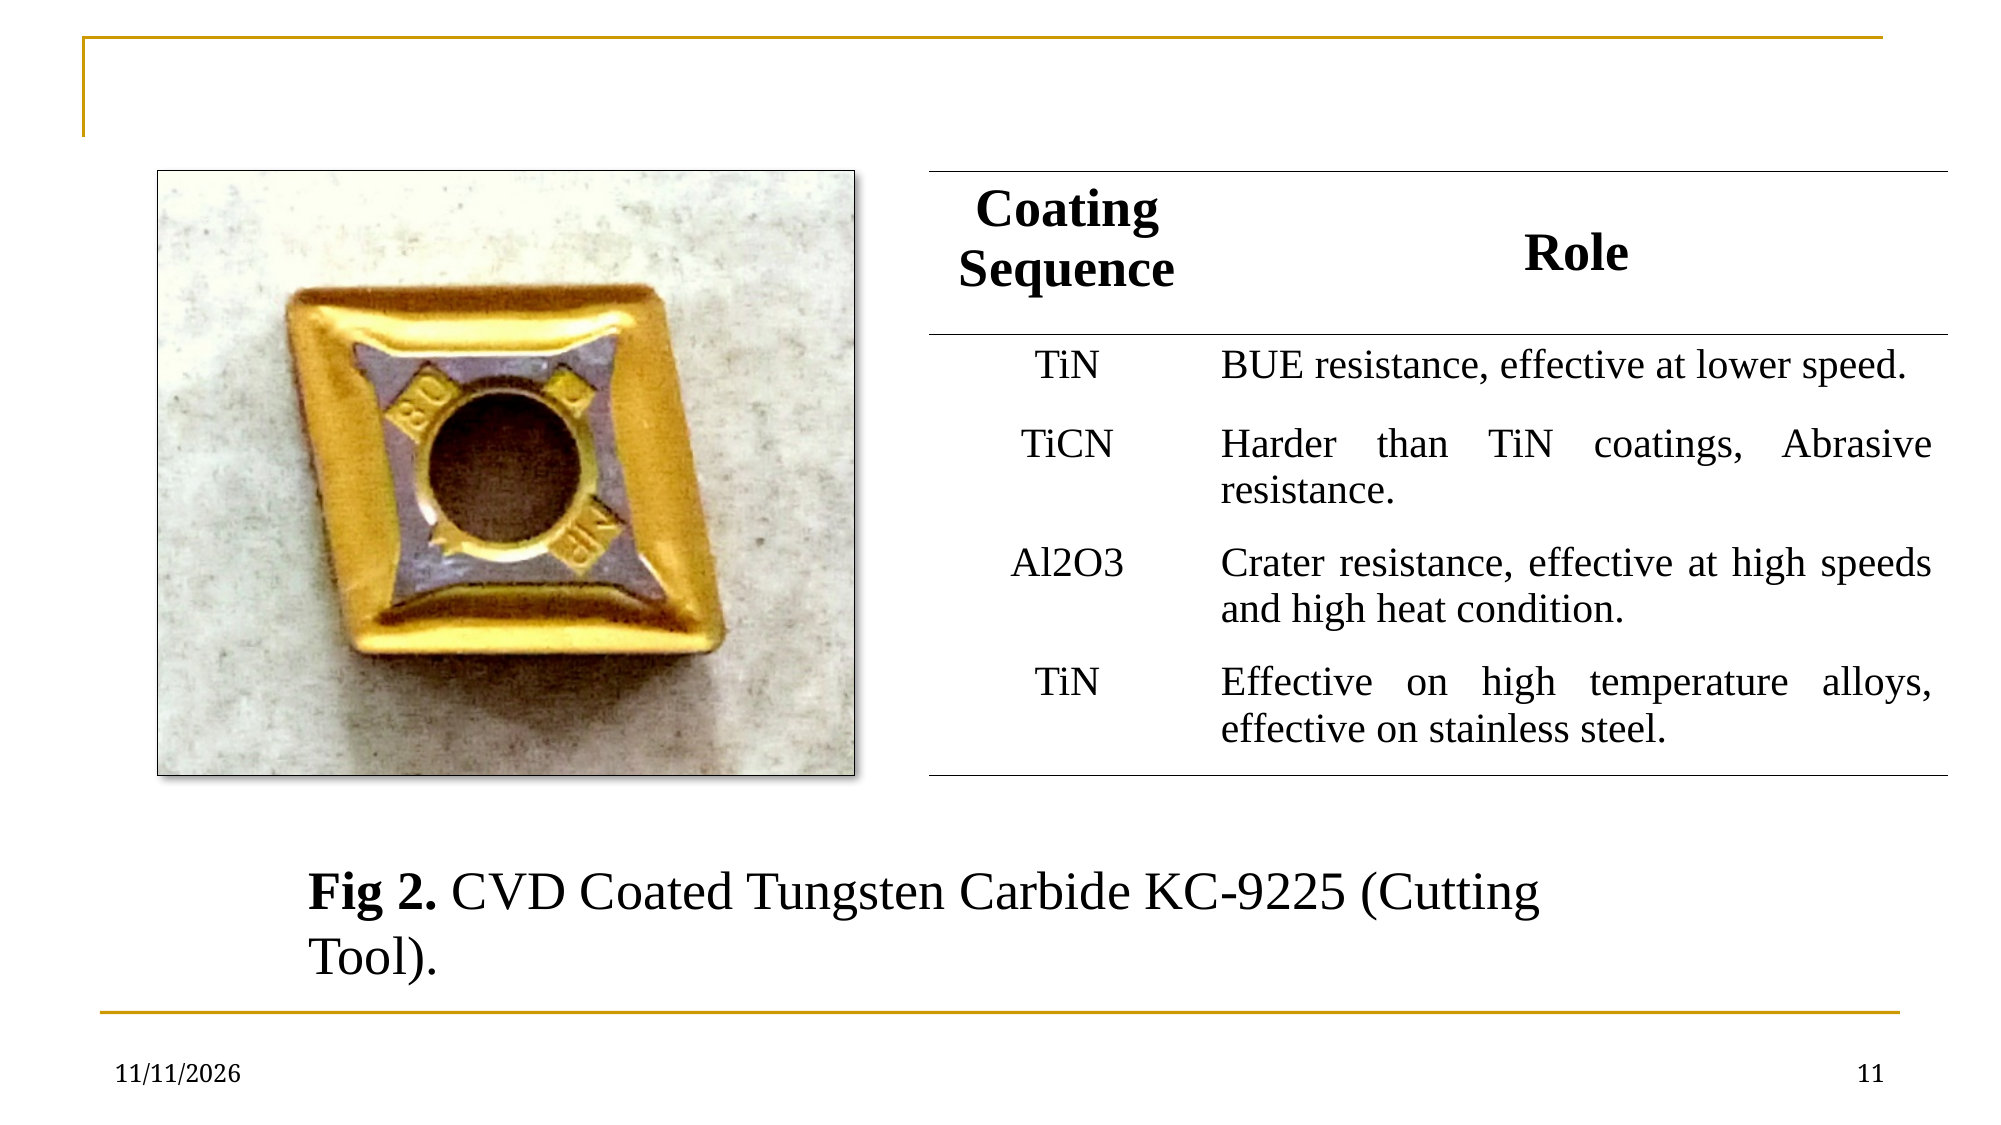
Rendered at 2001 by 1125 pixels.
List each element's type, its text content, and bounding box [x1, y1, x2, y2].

table_cell TiCN [929, 413, 1206, 532]
text_box Fig 2. CVD Coated Tungsten Carbide KC-9225 (Cutting Tool). [293, 847, 1698, 993]
table_cell TiN [929, 335, 1206, 413]
table_cell Crater resistance, effective at high speeds and high heat condition. [1206, 532, 1948, 651]
table_cell Harder than TiN coatings, Abrasive resistance. [1206, 413, 1948, 532]
table_cell Al2O3 [929, 532, 1206, 651]
table_cell BUE resistance, effective at lower speed. [1206, 335, 1948, 413]
table_header Role [1206, 172, 1948, 334]
table_cell Effective on high temperature alloys, effective on stainless steel. [1206, 651, 1948, 775]
table_header Coating Sequence [929, 172, 1206, 334]
table_cell TiN [929, 651, 1206, 775]
slide_number 11 [1433, 1023, 1901, 1100]
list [157, 170, 855, 776]
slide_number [99, 1023, 567, 1100]
